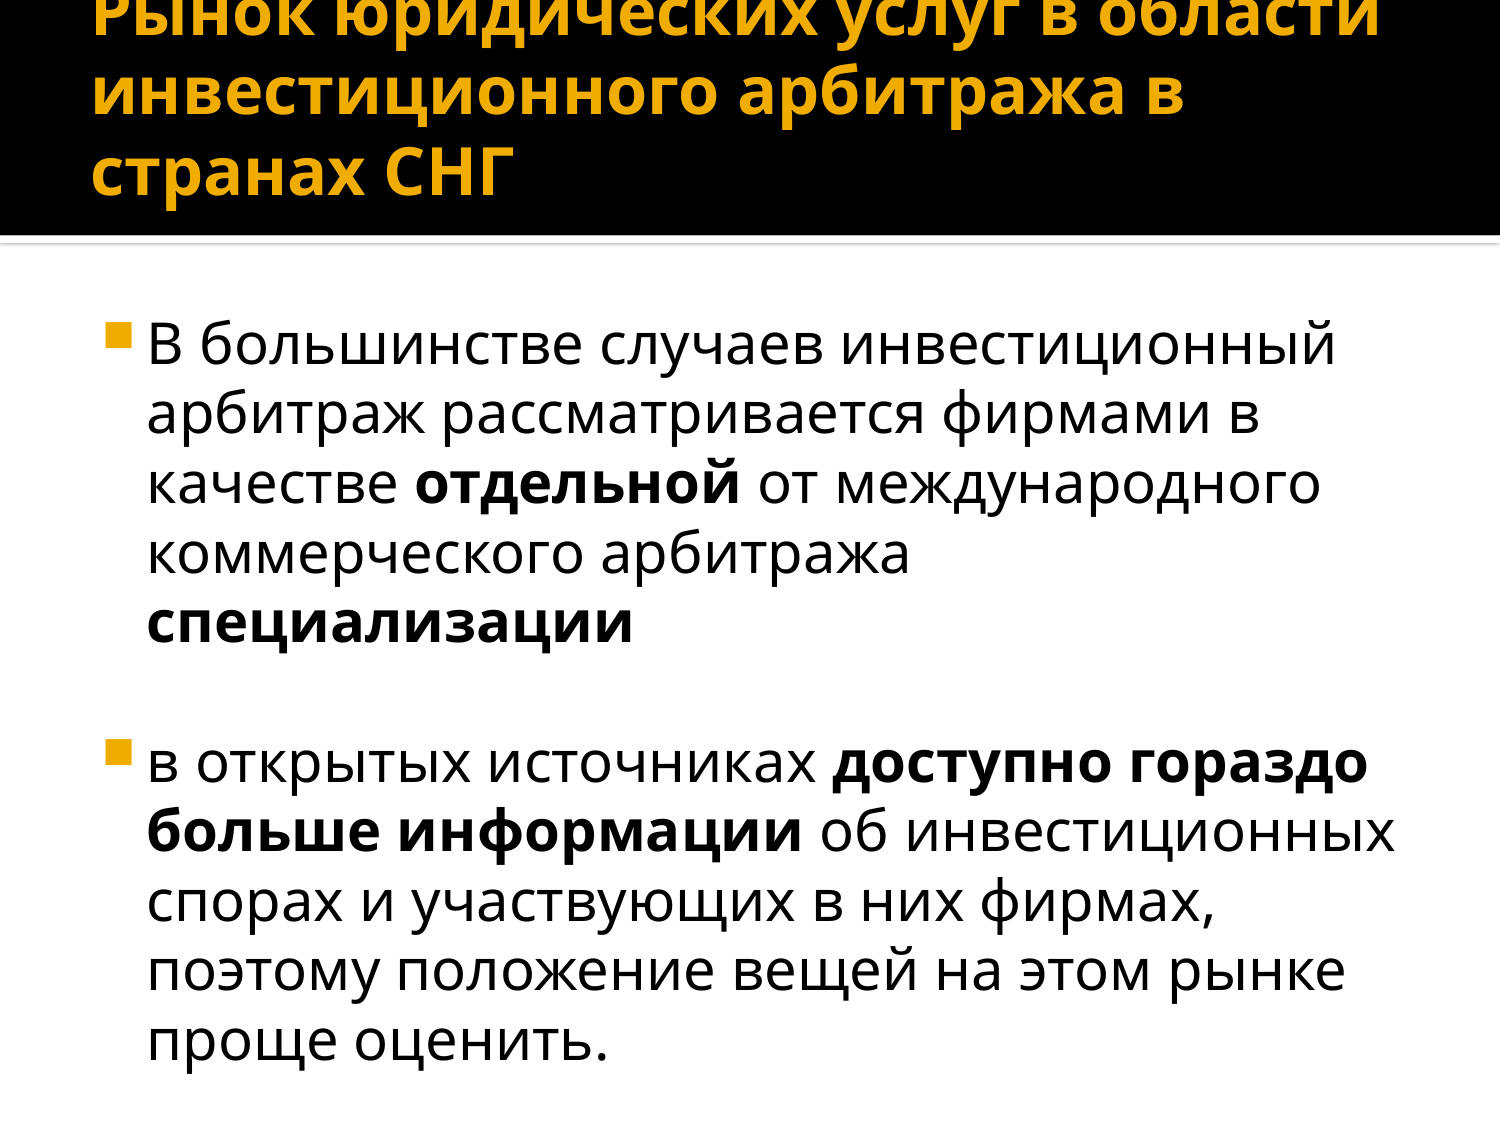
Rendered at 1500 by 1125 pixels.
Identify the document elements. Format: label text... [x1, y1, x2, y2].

list В большинстве случаев инвестиционный арбитраж рассматривается фирмами в качестве отдельной от международного коммерческого арбитража специализации в открытых источниках доступно гораздо больше информации об инвестиционных спорах и участвующих в них фирмах, поэтому положение вещей на этом рынке проще оценить. [75, 291, 1425, 1083]
title Рынок юридических услуг в области инвестиционного арбитража в странах СНГ [75, 25, 1425, 231]
